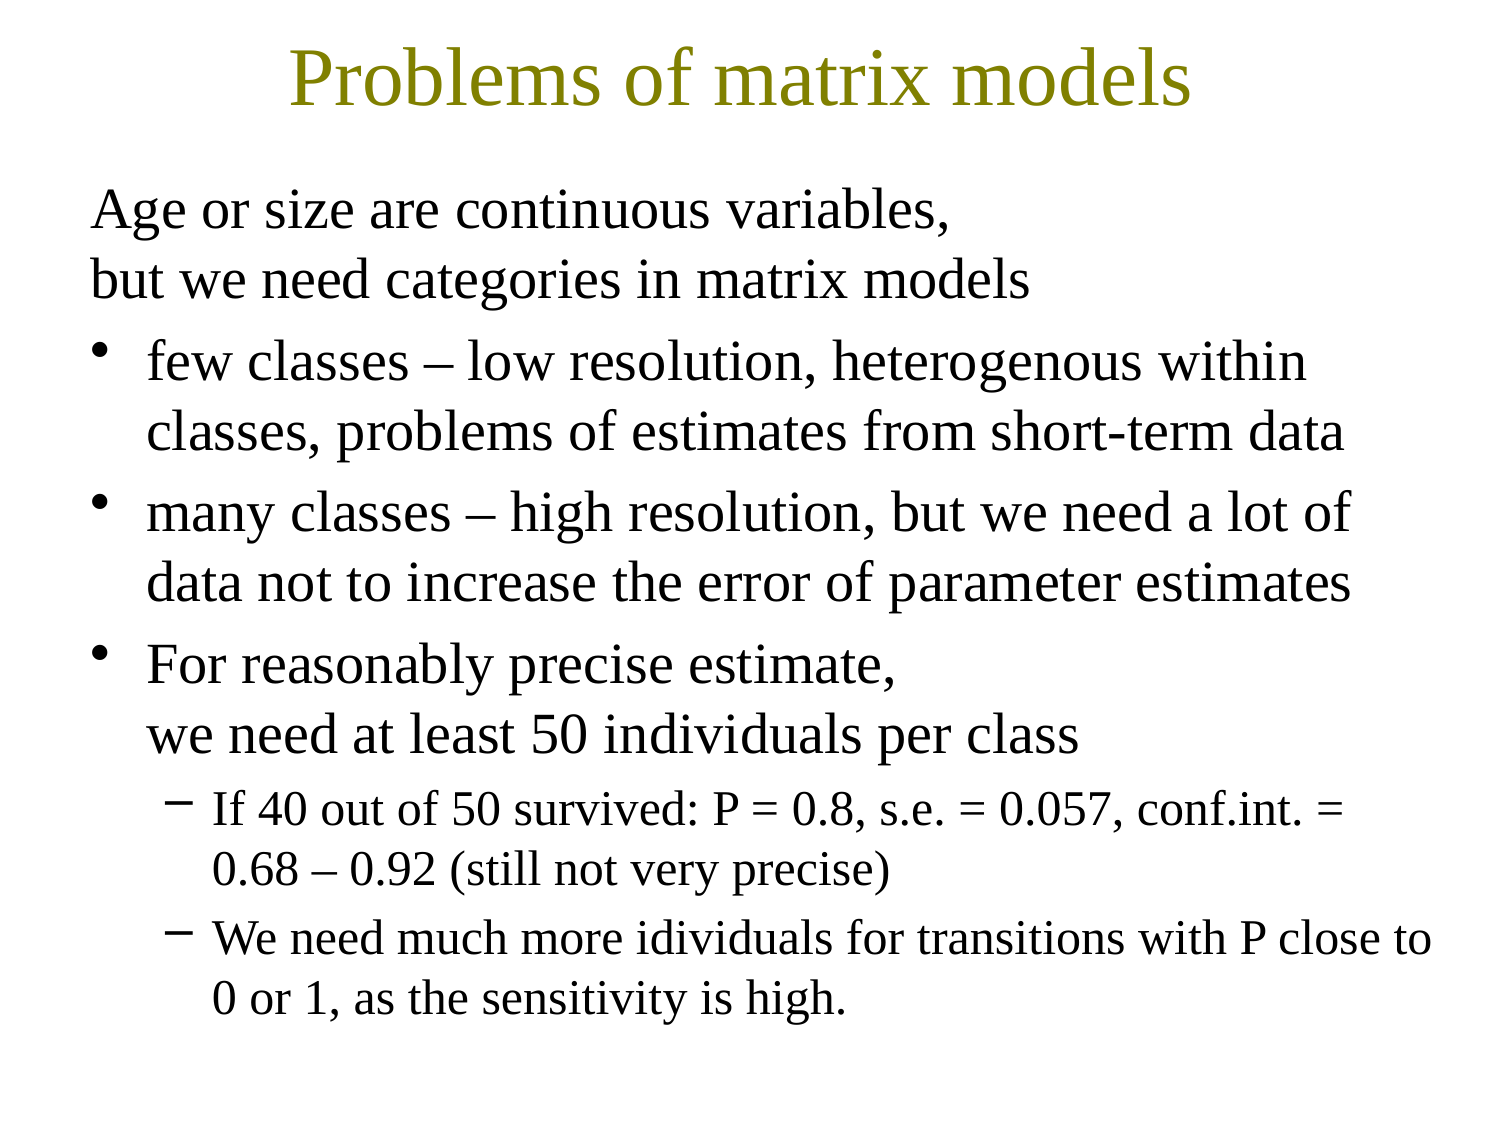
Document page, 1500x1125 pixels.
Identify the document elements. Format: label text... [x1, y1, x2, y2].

list Age or size are continuous variables, but we need categories in matrix models few classes – low resolution, heterogenous within classes, problems of estimates from short-term data many classes – high resolution, but we need a lot of data not to increase the error of parameter estimates For reasonably precise estimate, we need at least 50 individuals per class If 40 out of 50 survived: P = 0.8, s.e. = 0.057, conf.int. = 0.68 – 0.92 (still not very precise) We need much more idividuals for transitions with P close to 0 or 1, as the sensitivity is high. [75, 162, 1450, 1088]
text_box Problems of matrix models [103, 15, 1379, 133]
